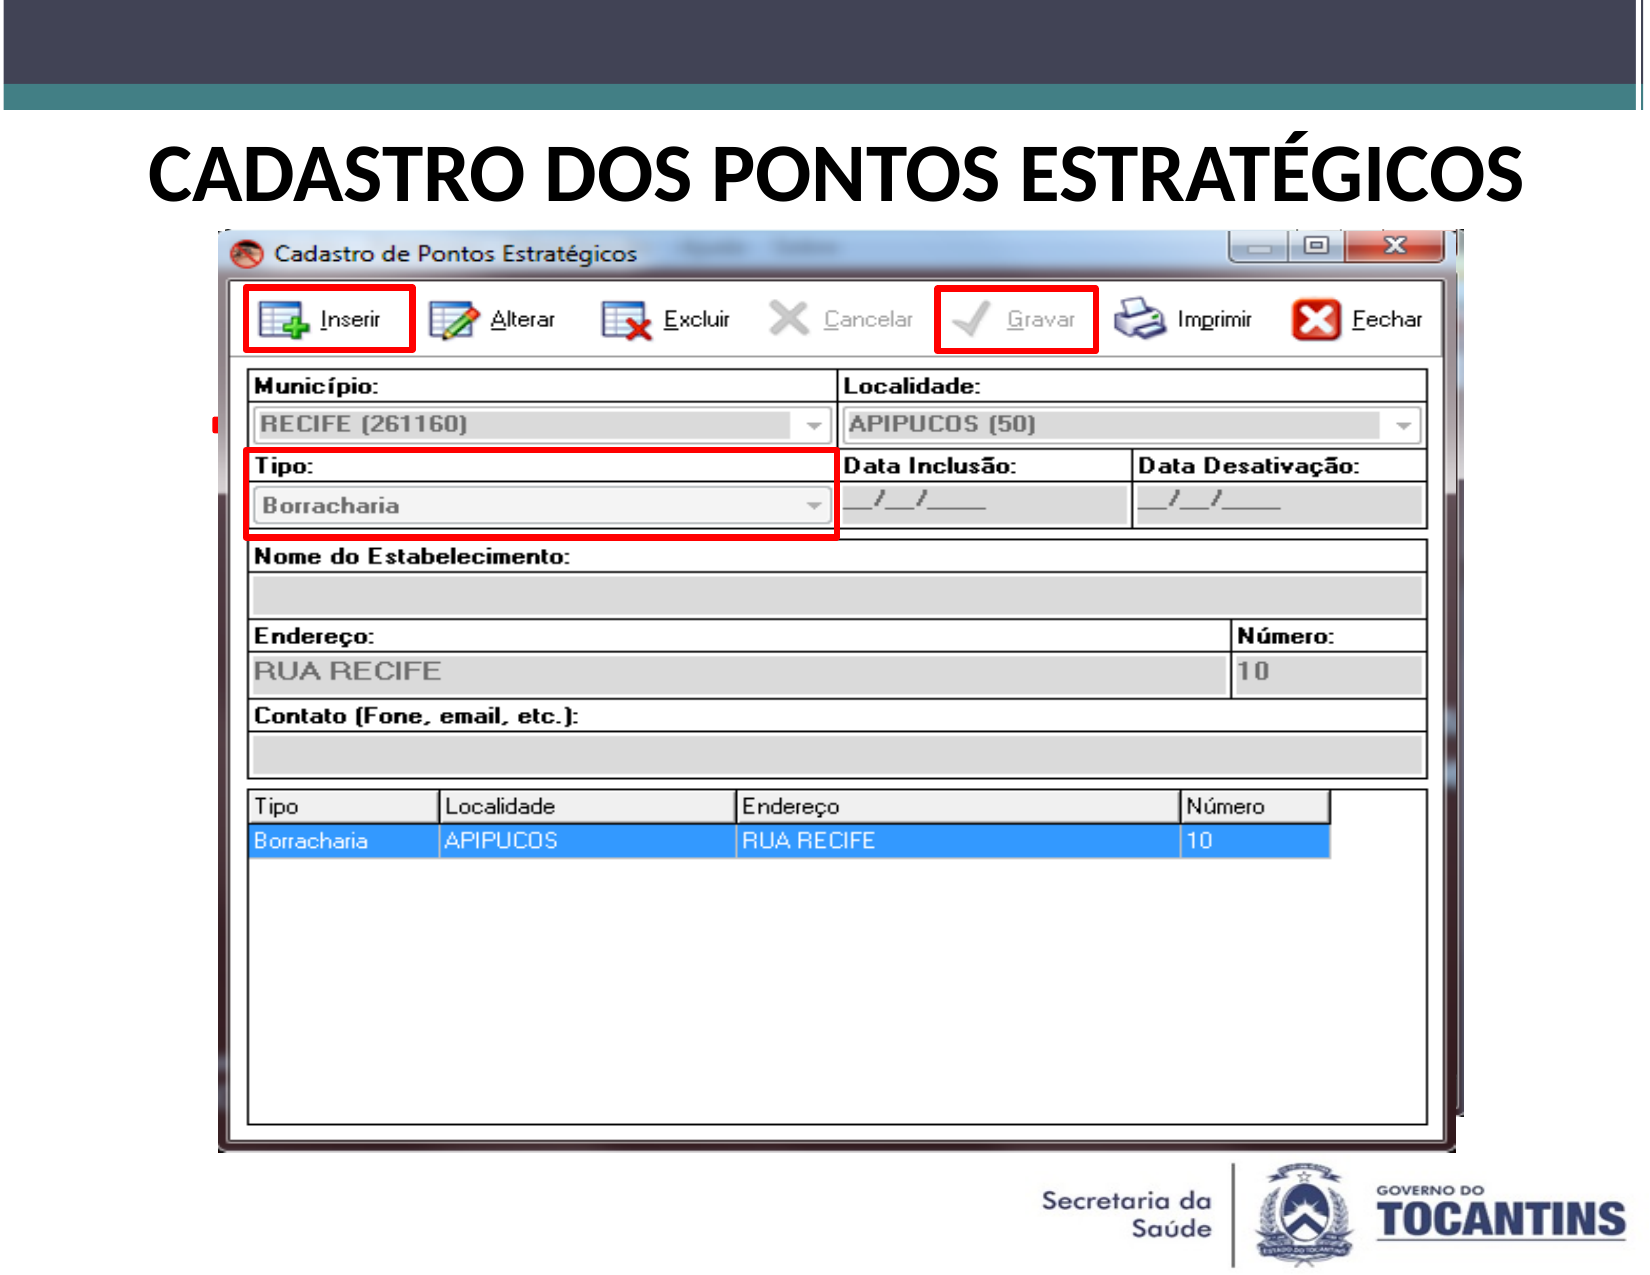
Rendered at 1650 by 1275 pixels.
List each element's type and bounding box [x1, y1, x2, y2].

text_box [0, 0, 1650, 1275]
picture [217, 228, 1464, 1153]
